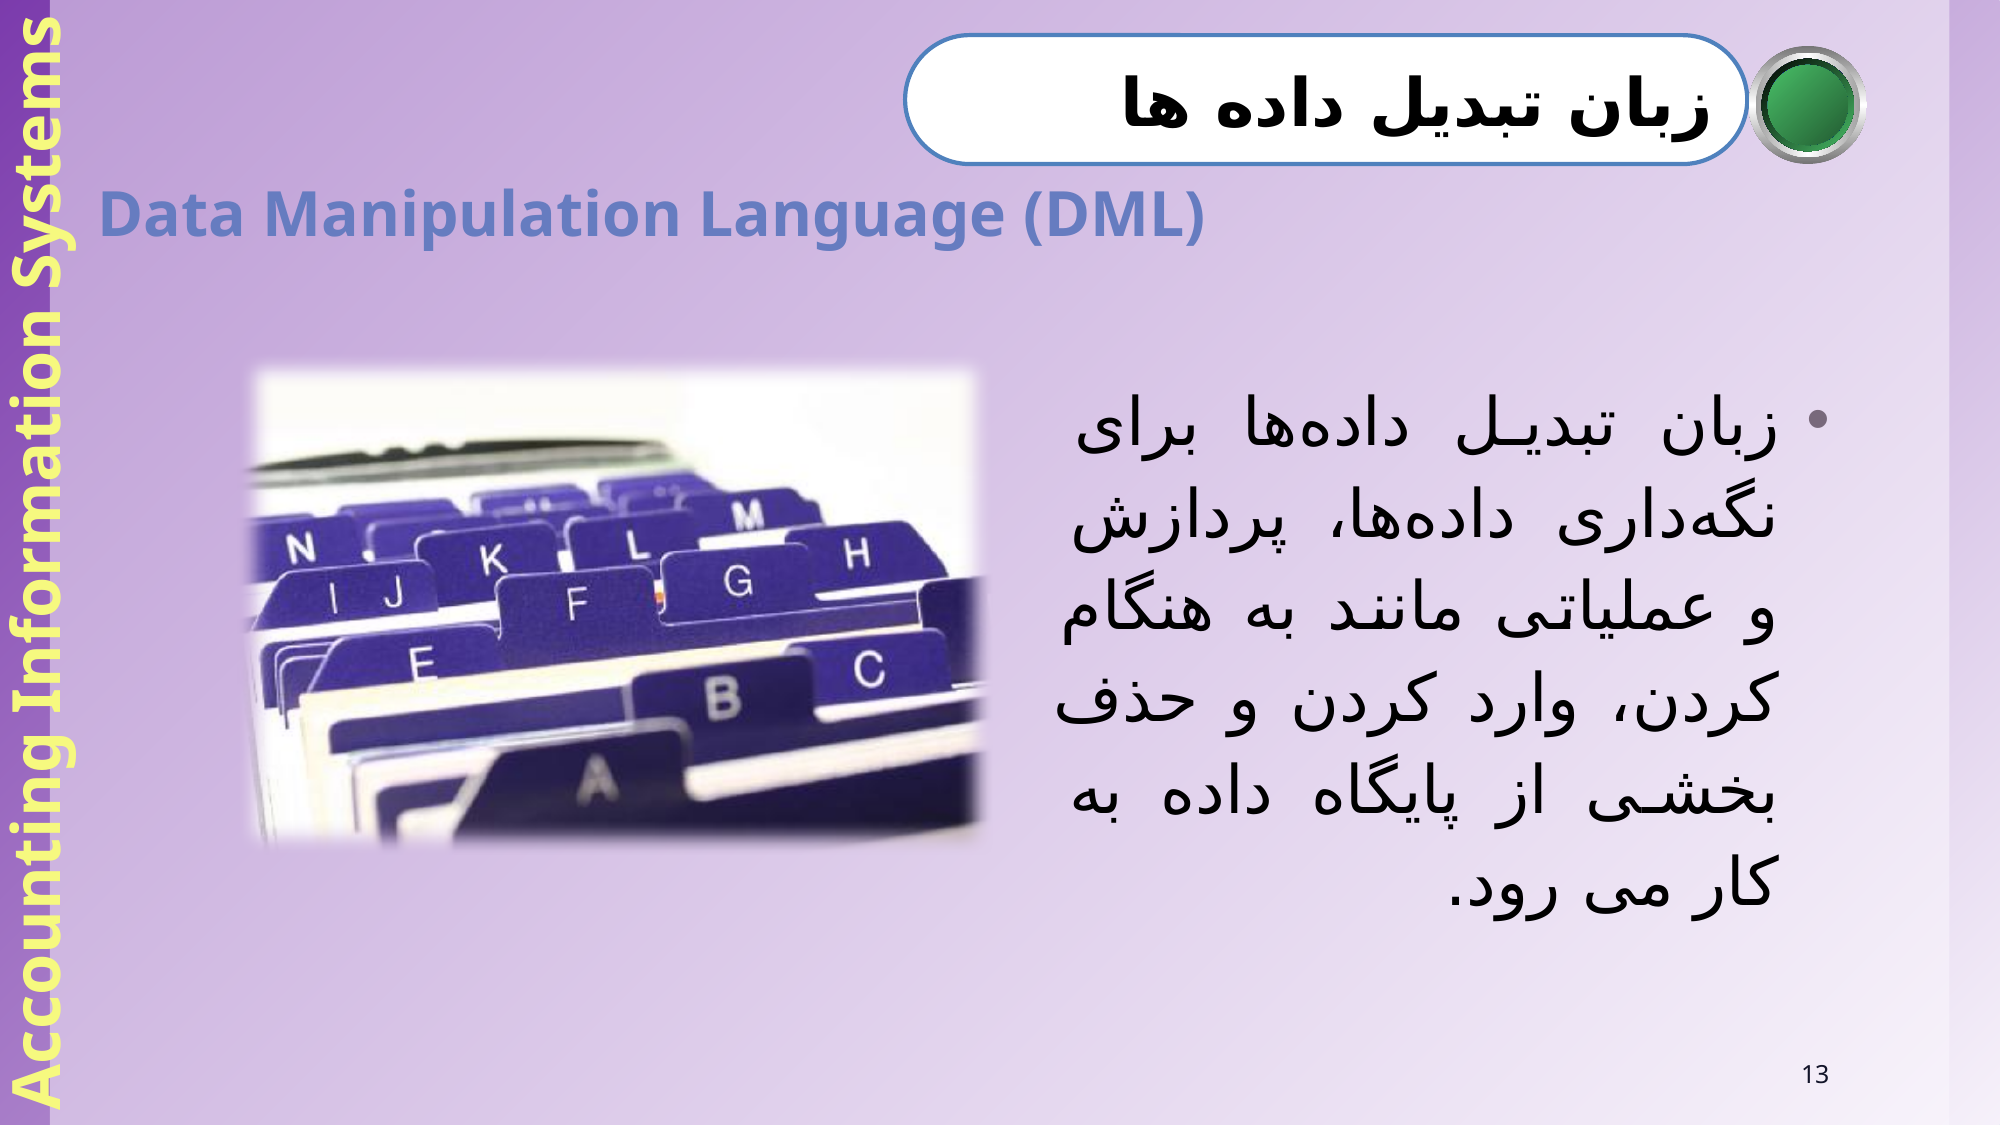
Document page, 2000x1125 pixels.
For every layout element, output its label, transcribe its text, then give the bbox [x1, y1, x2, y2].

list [237, 351, 993, 856]
slide_number 13 [1667, 1050, 1850, 1103]
text_box Accounting Information Systems [0, 0, 100, 1125]
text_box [1748, 45, 1867, 164]
list زبان تبدیل داده‌ها برای نگه‌داری داده‌ها، پردازش و عملیاتی مانند به هنگام کردن‌، وارد کردن و حذف بخشی از پایگاه داده به کار می رود. [1033, 356, 1850, 1090]
text_box Data Manipulation Language (DML) [100, 166, 1223, 257]
text_box زبان تبدیل داده ها [905, 35, 1748, 165]
